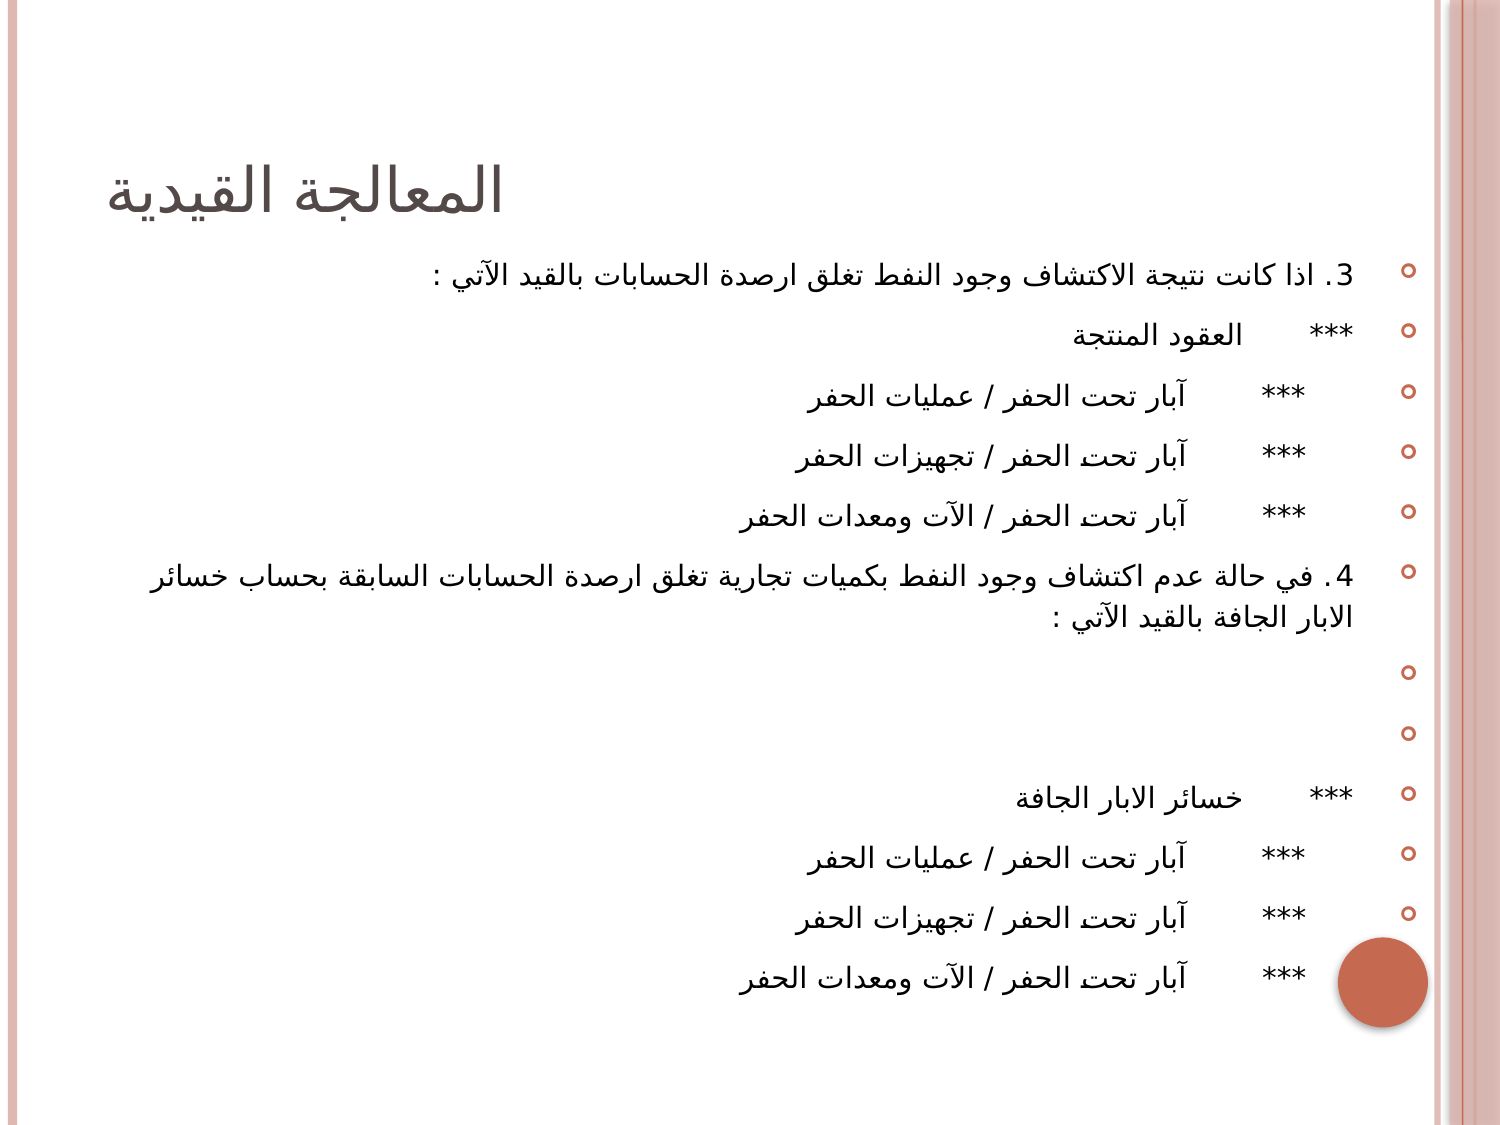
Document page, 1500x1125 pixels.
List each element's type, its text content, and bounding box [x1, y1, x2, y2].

list 3. اذا كانت نتيجة الاكتشاف وجود النفط تغلق ارصدة الحسابات بالقيد الآتي : *** العقود المنتجة *** آبار تحت الحفر / عمليات الحفر *** آبار تحت الحفر / تجهيزات الحفر *** آبار تحت الحفر / الآت ومعدات الحفر 4. في حالة عدم اكتشاف وجود النفط بكميات تجارية تغلق ارصدة الحسابات السابقة بحساب خسائر الابار الجافة بالقيد الآتي : *** خسائر الابار الجافة *** آبار تحت الحفر / عمليات الحفر *** آبار تحت الحفر / تجهيزات الحفر *** آبار تحت الحفر / الآت ومعدات الحفر [75, 243, 1425, 1005]
title المعالجة القيدية [75, 45, 1300, 233]
